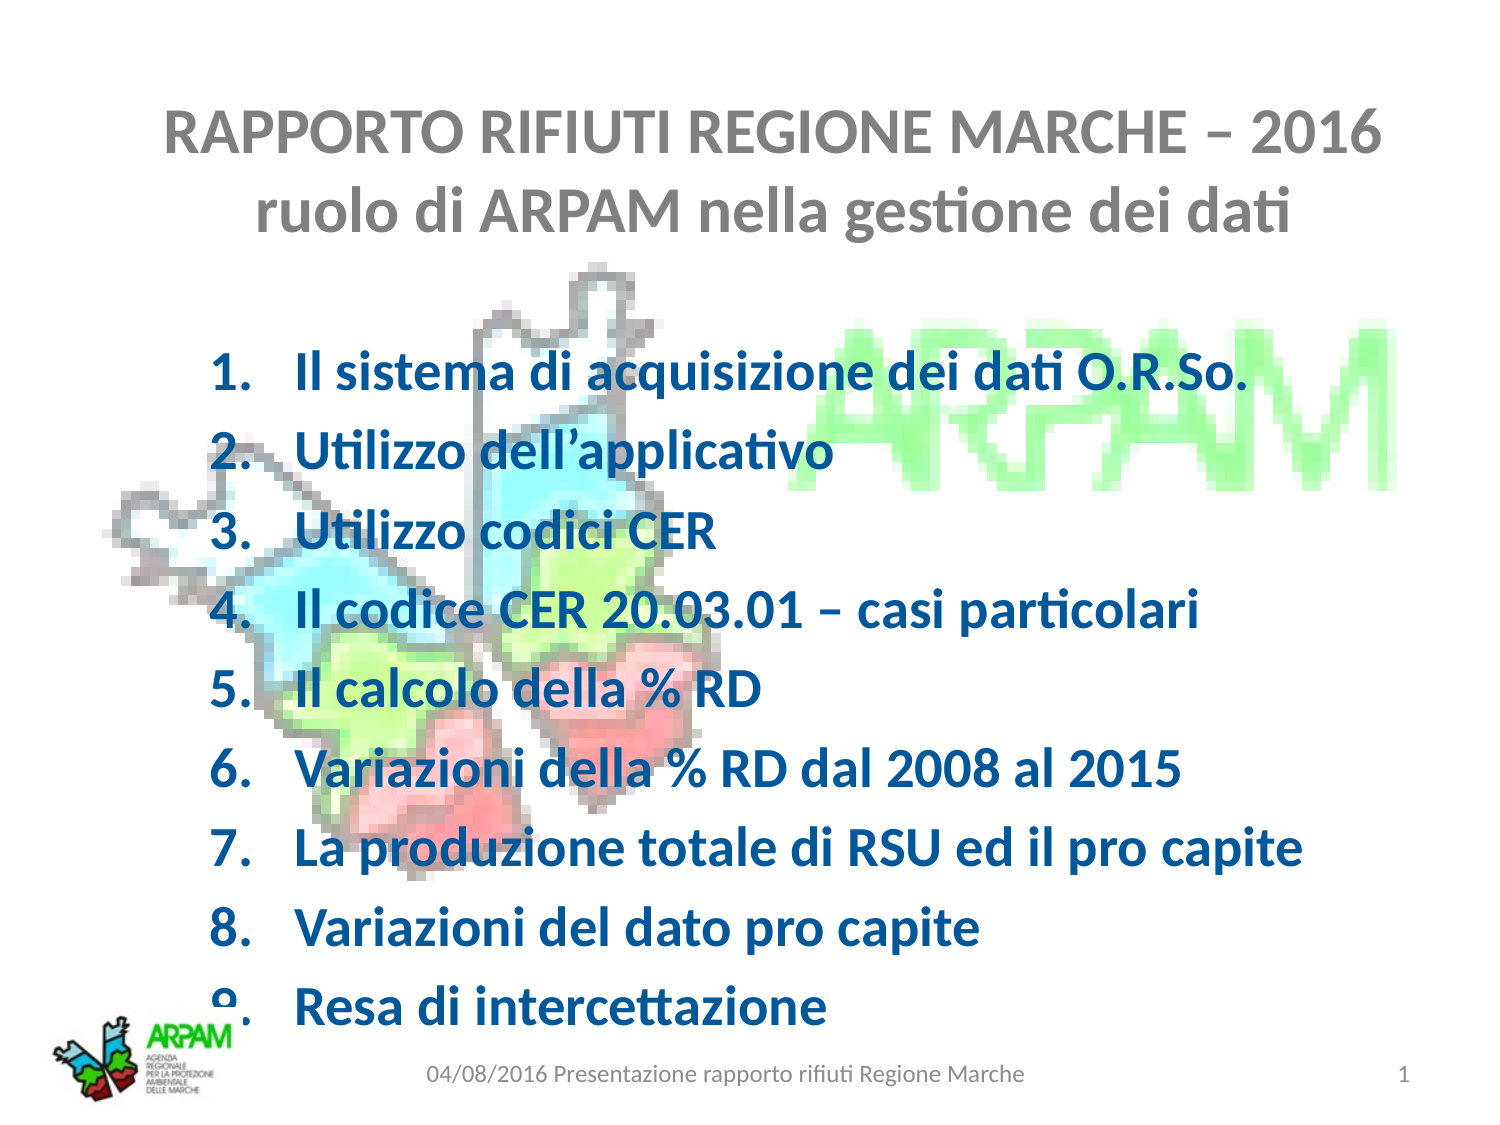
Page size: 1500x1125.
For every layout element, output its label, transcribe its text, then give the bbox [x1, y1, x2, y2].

picture [17, 196, 1483, 929]
title RAPPORTO RIFIUTI REGIONE MARCHE – 2016 ruolo di ARPAM nella gestione dei dati [135, 42, 1411, 194]
picture [40, 1007, 243, 1109]
footer 04/08/2016 Presentazione rapporto rifiuti Regione Marche [289, 1042, 1164, 1103]
slide_number 1 [1164, 1042, 1425, 1103]
subtitle Il sistema di acquisizione dei dati O.R.So. Utilizzo dell’applicativo Utilizzo codici CER Il codice CER 20.03.01 – casi particolari Il calcolo della % RD Variazioni della % RD dal 2008 al 2015 La produzione totale di RSU ed il pro capite Variazioni del dato pro capite Resa di intercettazione [194, 937, 1376, 1059]
